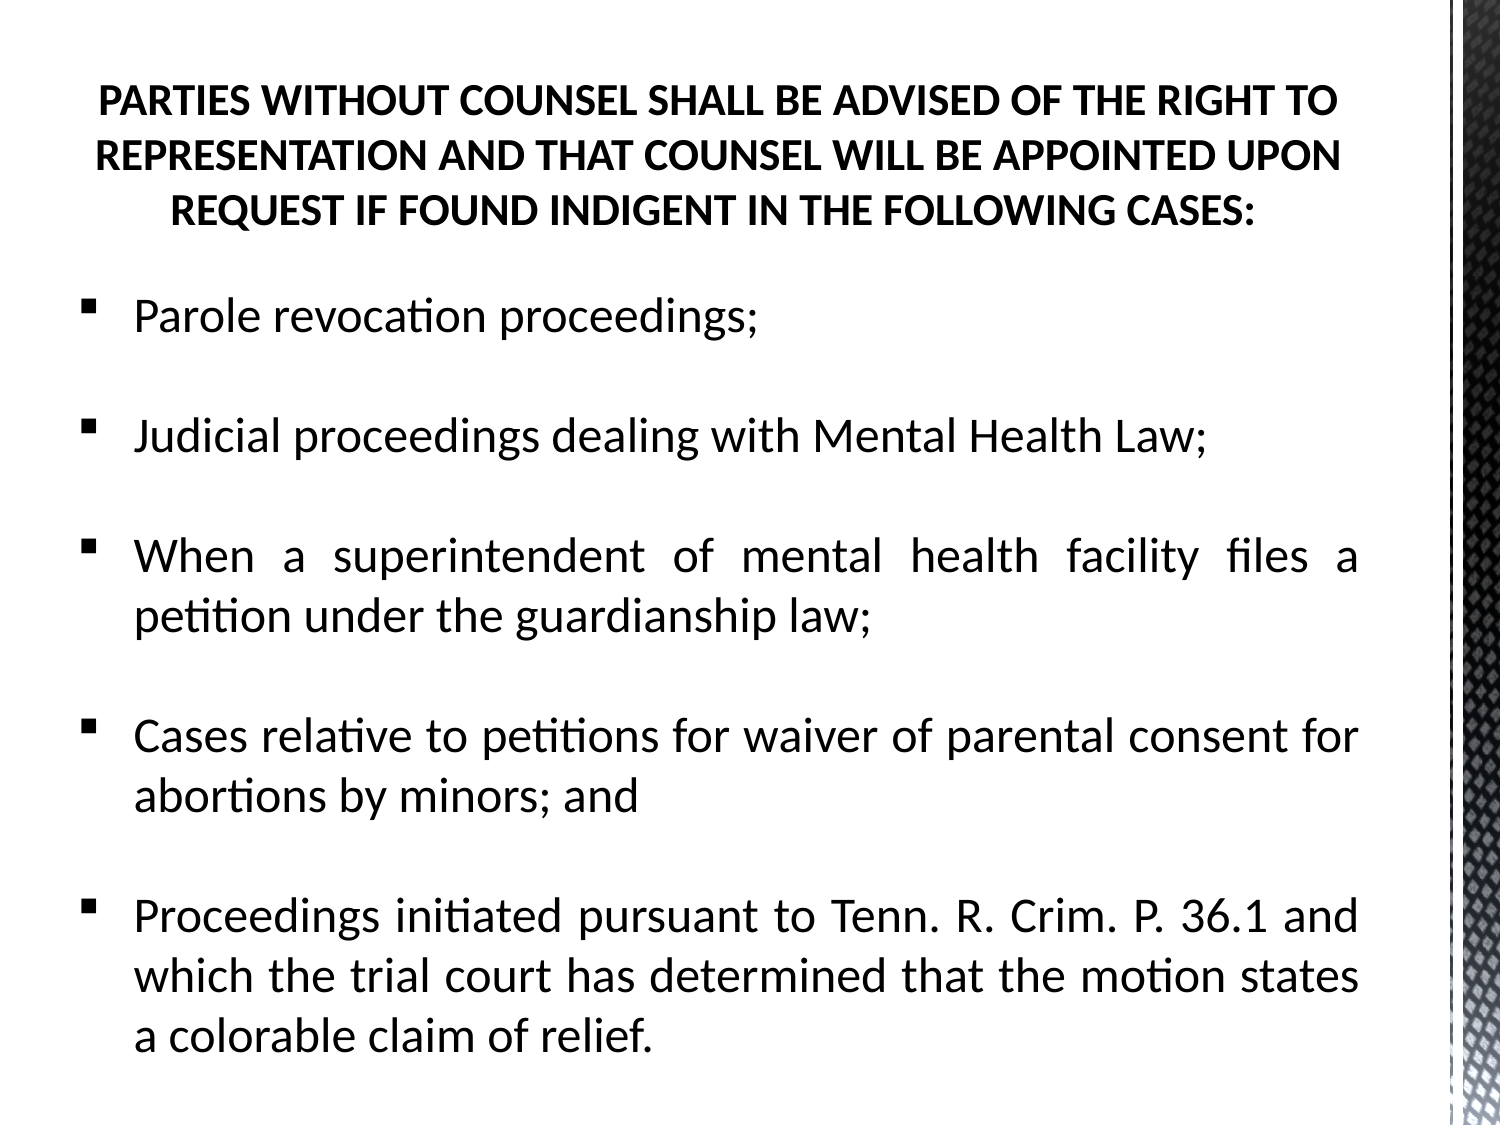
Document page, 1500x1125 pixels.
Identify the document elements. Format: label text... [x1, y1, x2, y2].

picture [1447, 0, 1500, 1125]
text_box Parole revocation proceedings; Judicial proceedings dealing with Mental Health Law; When a superintendent of mental health facility files a petition under the guardianship law; Cases relative to petitions for waiver of parental consent for abortions by minors; and Proceedings initiated pursuant to Tenn. R. Crim. P. 36.1 and which the trial court has determined that the motion states a colorable claim of relief. [62, 274, 1375, 1070]
text_box PARTIES WITHOUT COUNSEL SHALL BE ADVISED OF THE RIGHT TO REPRESENTATION AND THAT COUNSEL WILL BE APPOINTED UPON REQUEST IF FOUND INDIGENT IN THE FOLLOWING CASES: [62, 62, 1375, 243]
